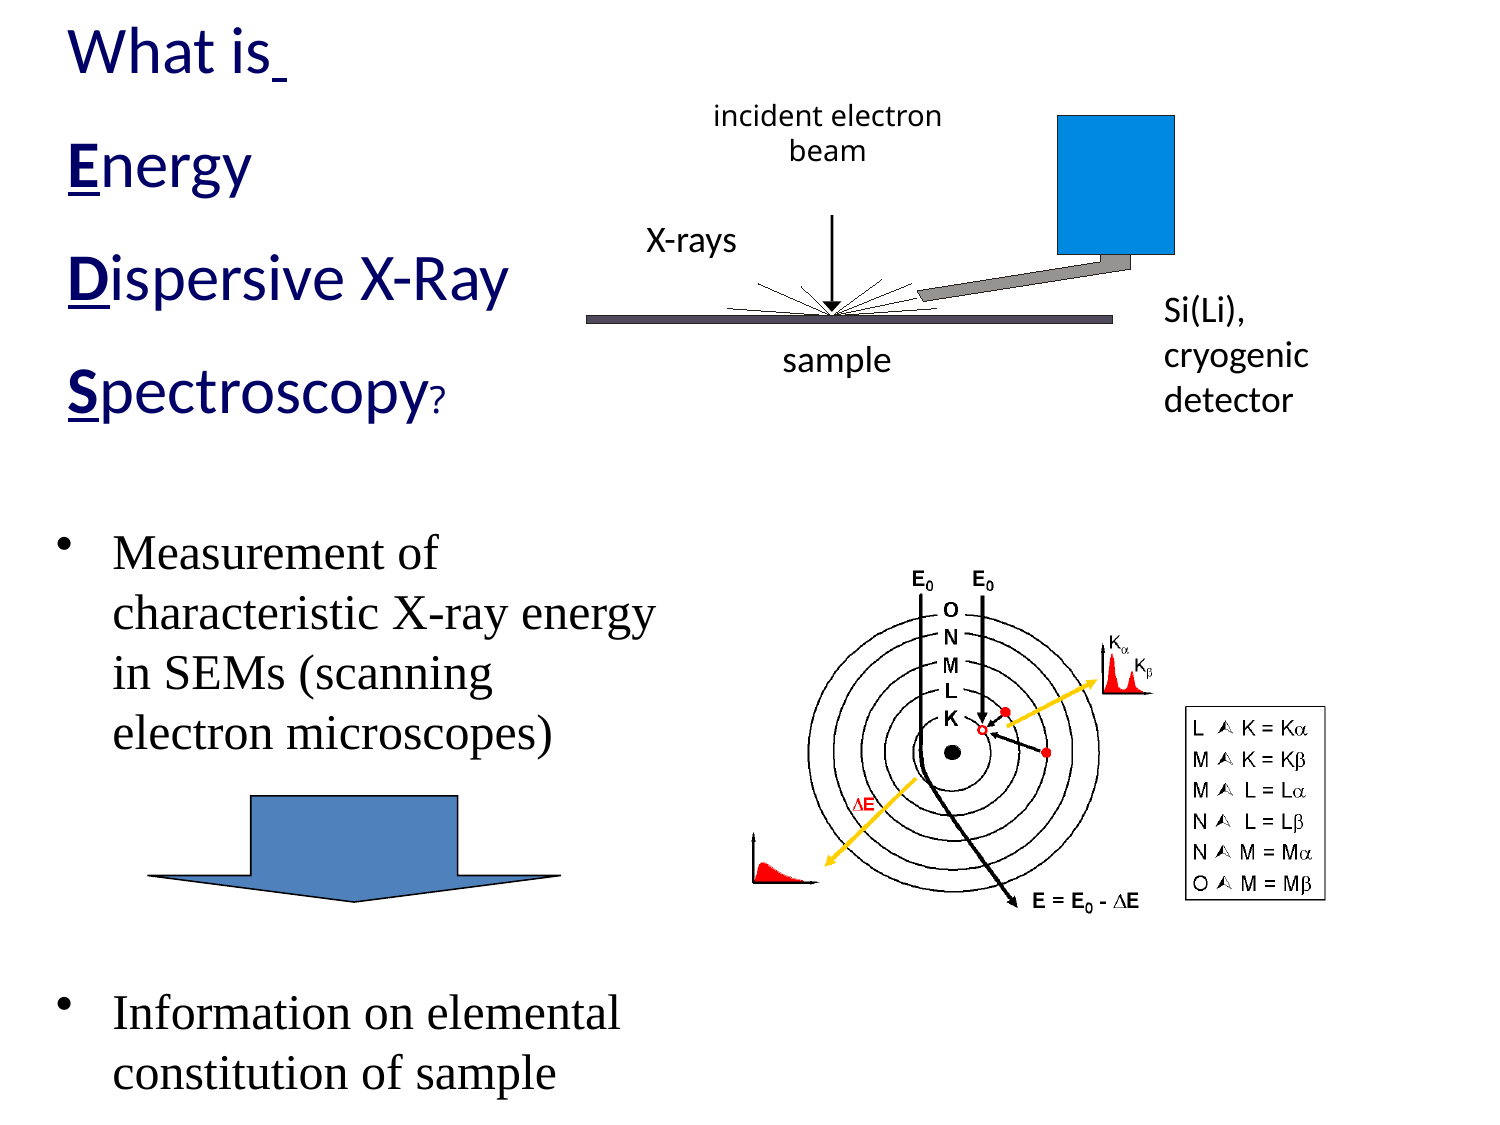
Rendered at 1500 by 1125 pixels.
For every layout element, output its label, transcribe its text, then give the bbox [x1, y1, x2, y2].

text_box What is Energy Dispersive X-Ray Spectroscopy? [53, 0, 703, 435]
text_box incident electron beam [703, 90, 965, 113]
picture [749, 562, 1326, 916]
text_box Si(Li), cryogenic detector [1149, 277, 1376, 428]
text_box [586, 114, 1175, 324]
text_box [40, 512, 680, 1125]
text_box sample [736, 331, 938, 388]
